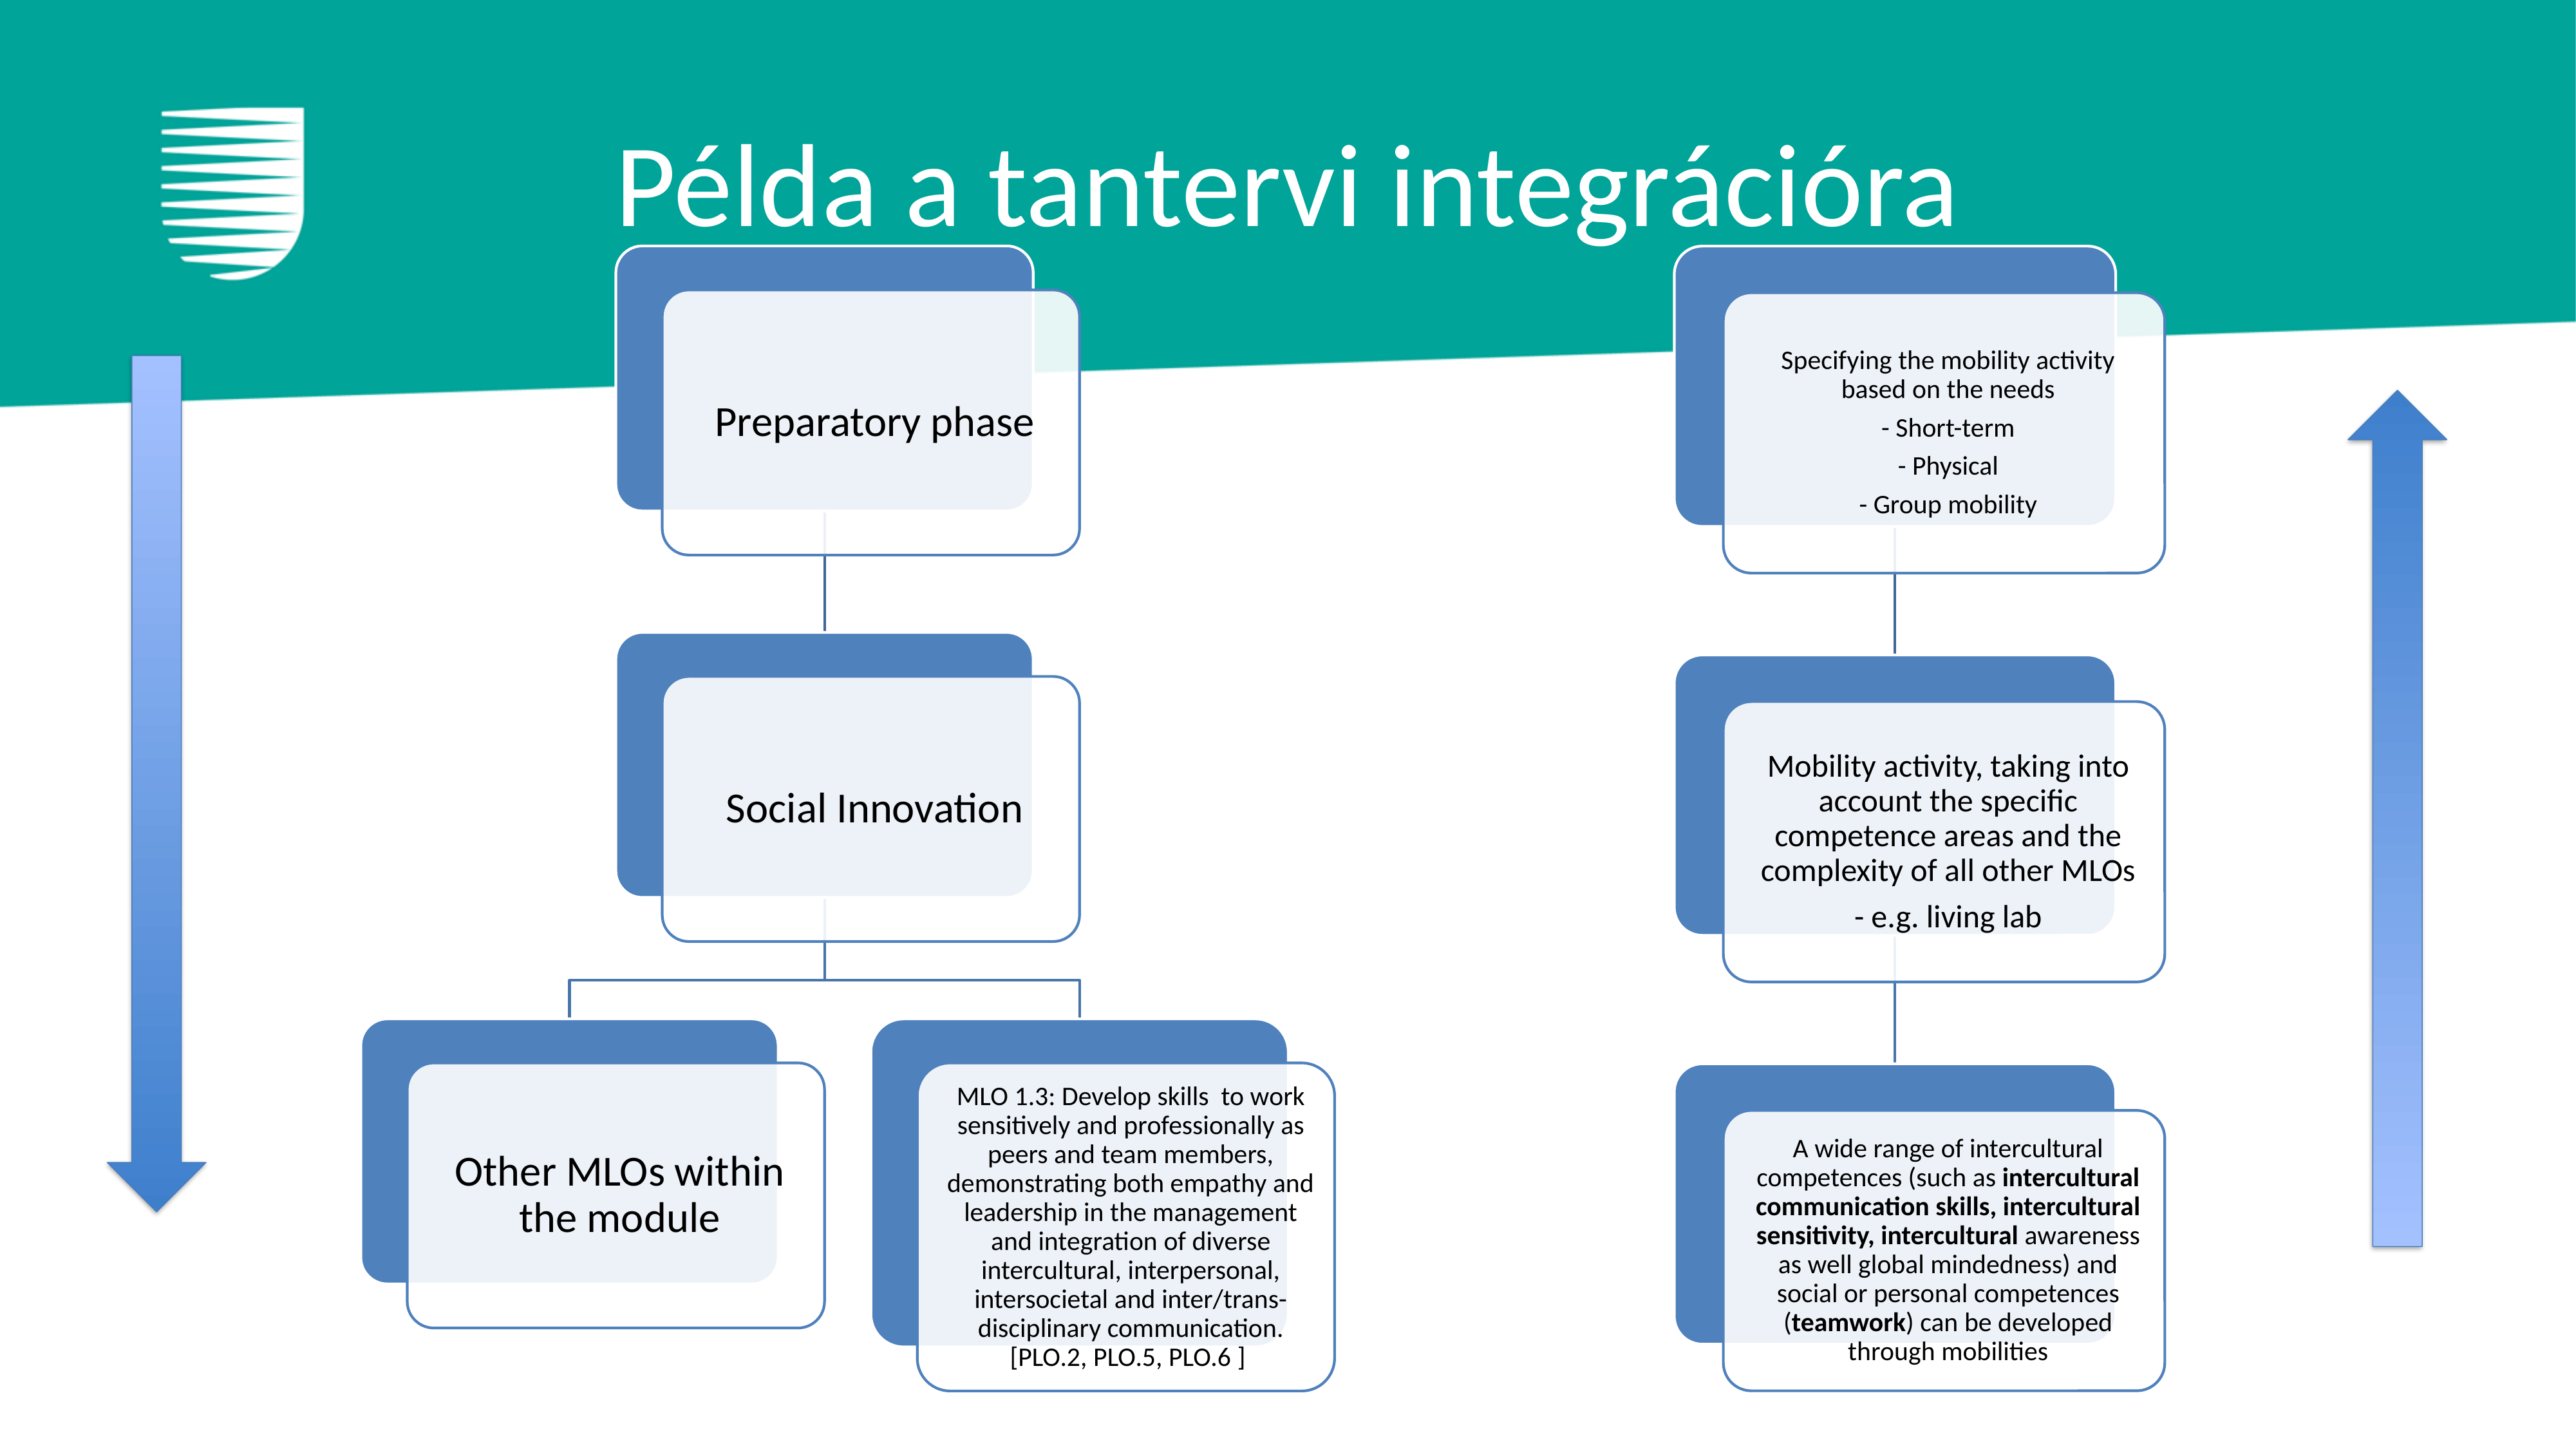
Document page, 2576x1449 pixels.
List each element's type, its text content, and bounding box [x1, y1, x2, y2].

title Példa a tantervi integrációra [129, 58, 2447, 300]
picture [0, 0, 2576, 1449]
text_box [106, 355, 207, 1213]
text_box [361, 245, 1333, 1392]
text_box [1334, 245, 2505, 1392]
